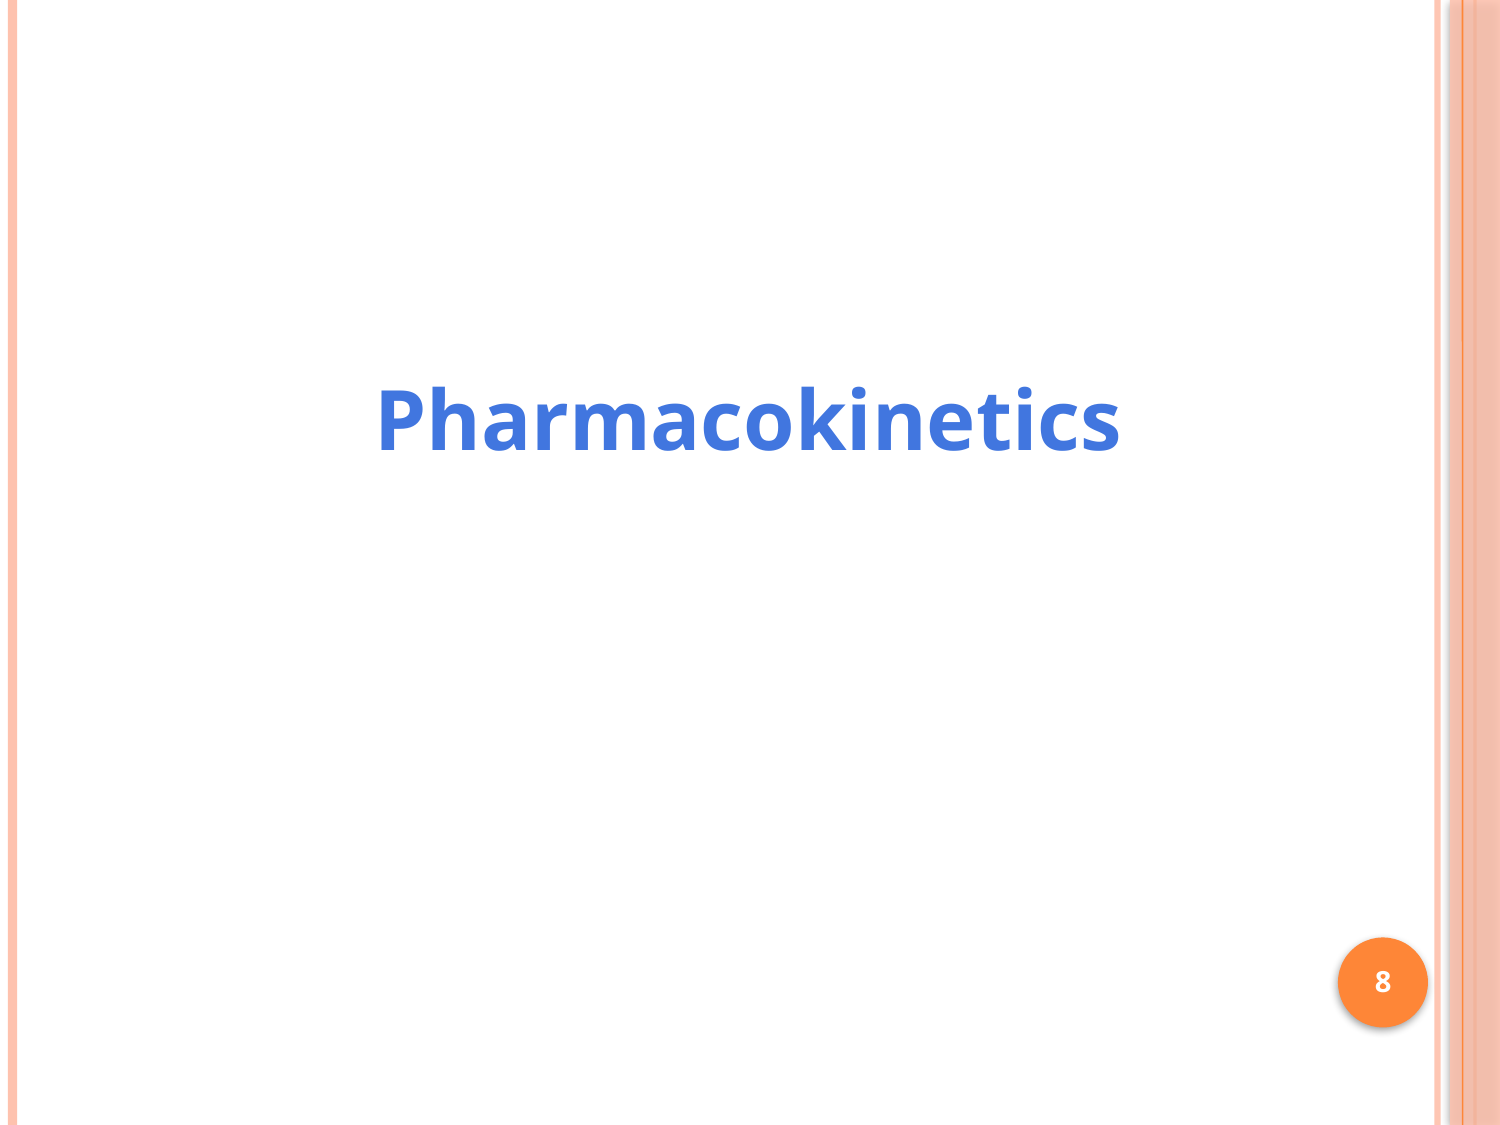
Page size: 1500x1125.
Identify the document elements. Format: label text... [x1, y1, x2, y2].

slide_number 8 [1333, 940, 1434, 1027]
title Pharmacokinetics [125, 382, 1350, 475]
